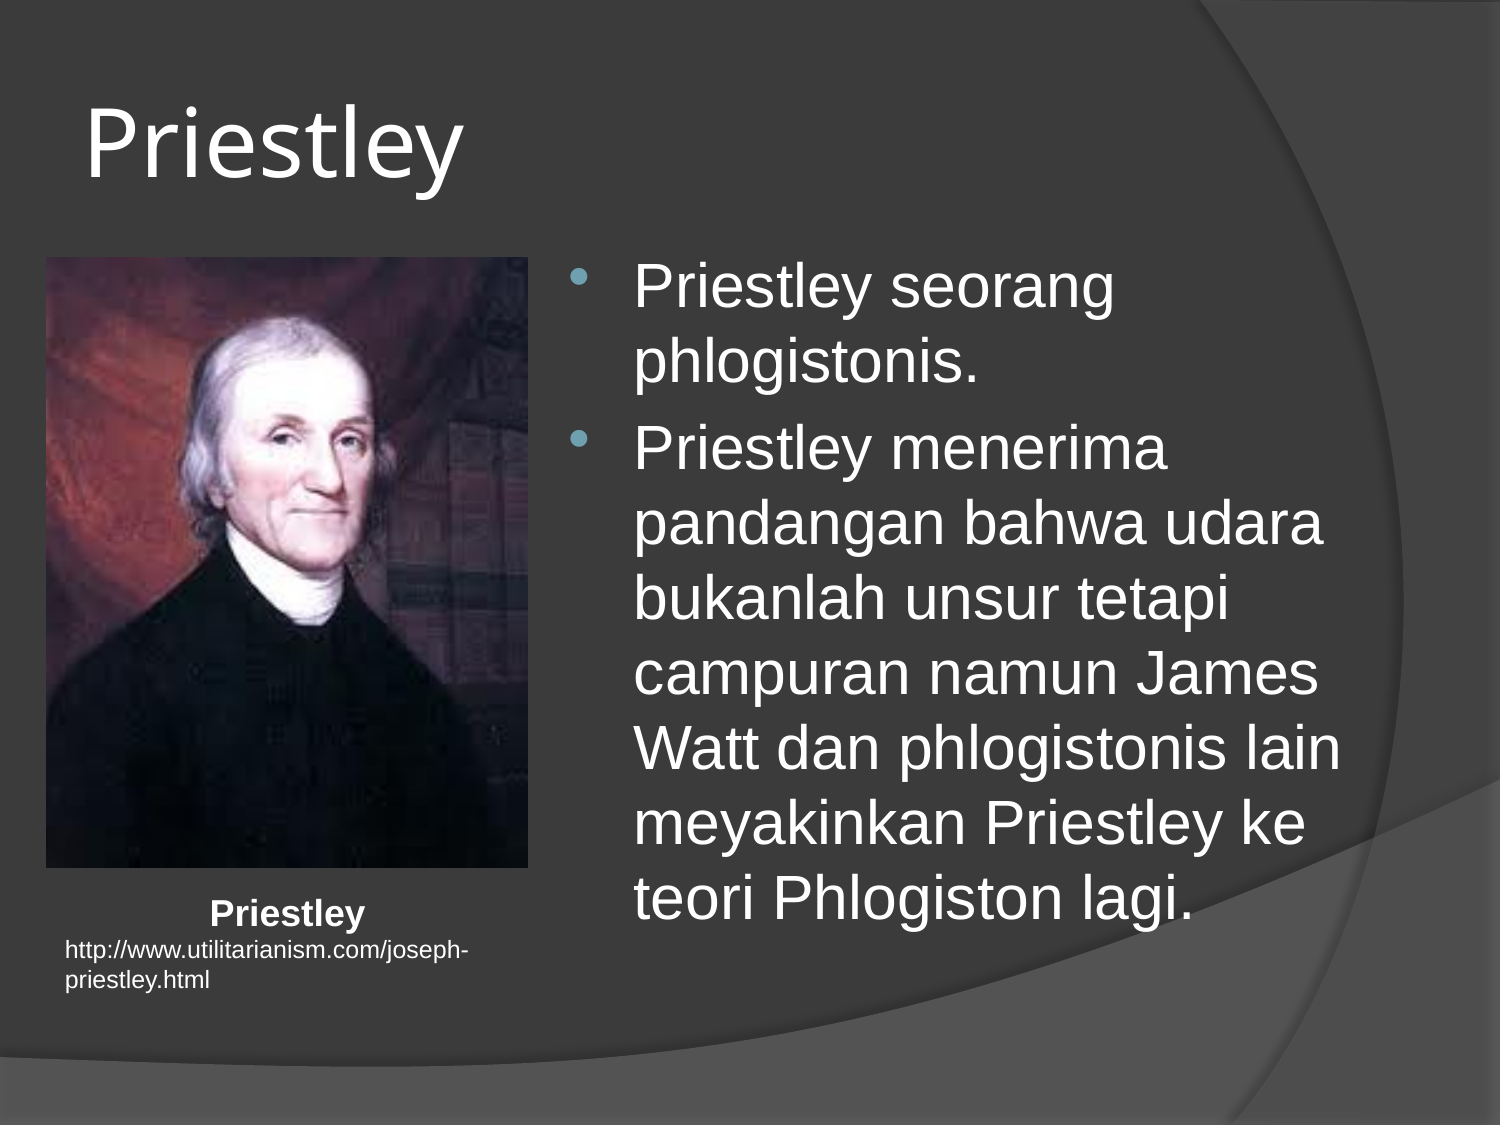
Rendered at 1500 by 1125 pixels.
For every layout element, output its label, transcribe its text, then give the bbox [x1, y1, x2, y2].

list Priestley seorang phlogistonis. Priestley menerima pandangan bahwa udara bukanlah unsur tetapi campuran namun James Watt dan phlogistonis lain meyakinkan Priestley ke teori Phlogiston lagi. [549, 237, 1450, 980]
text_box Priestley http://www.utilitarianism.com/joseph-priestley.html [50, 881, 525, 1001]
title Priestley [75, 45, 1300, 233]
picture [46, 257, 528, 868]
